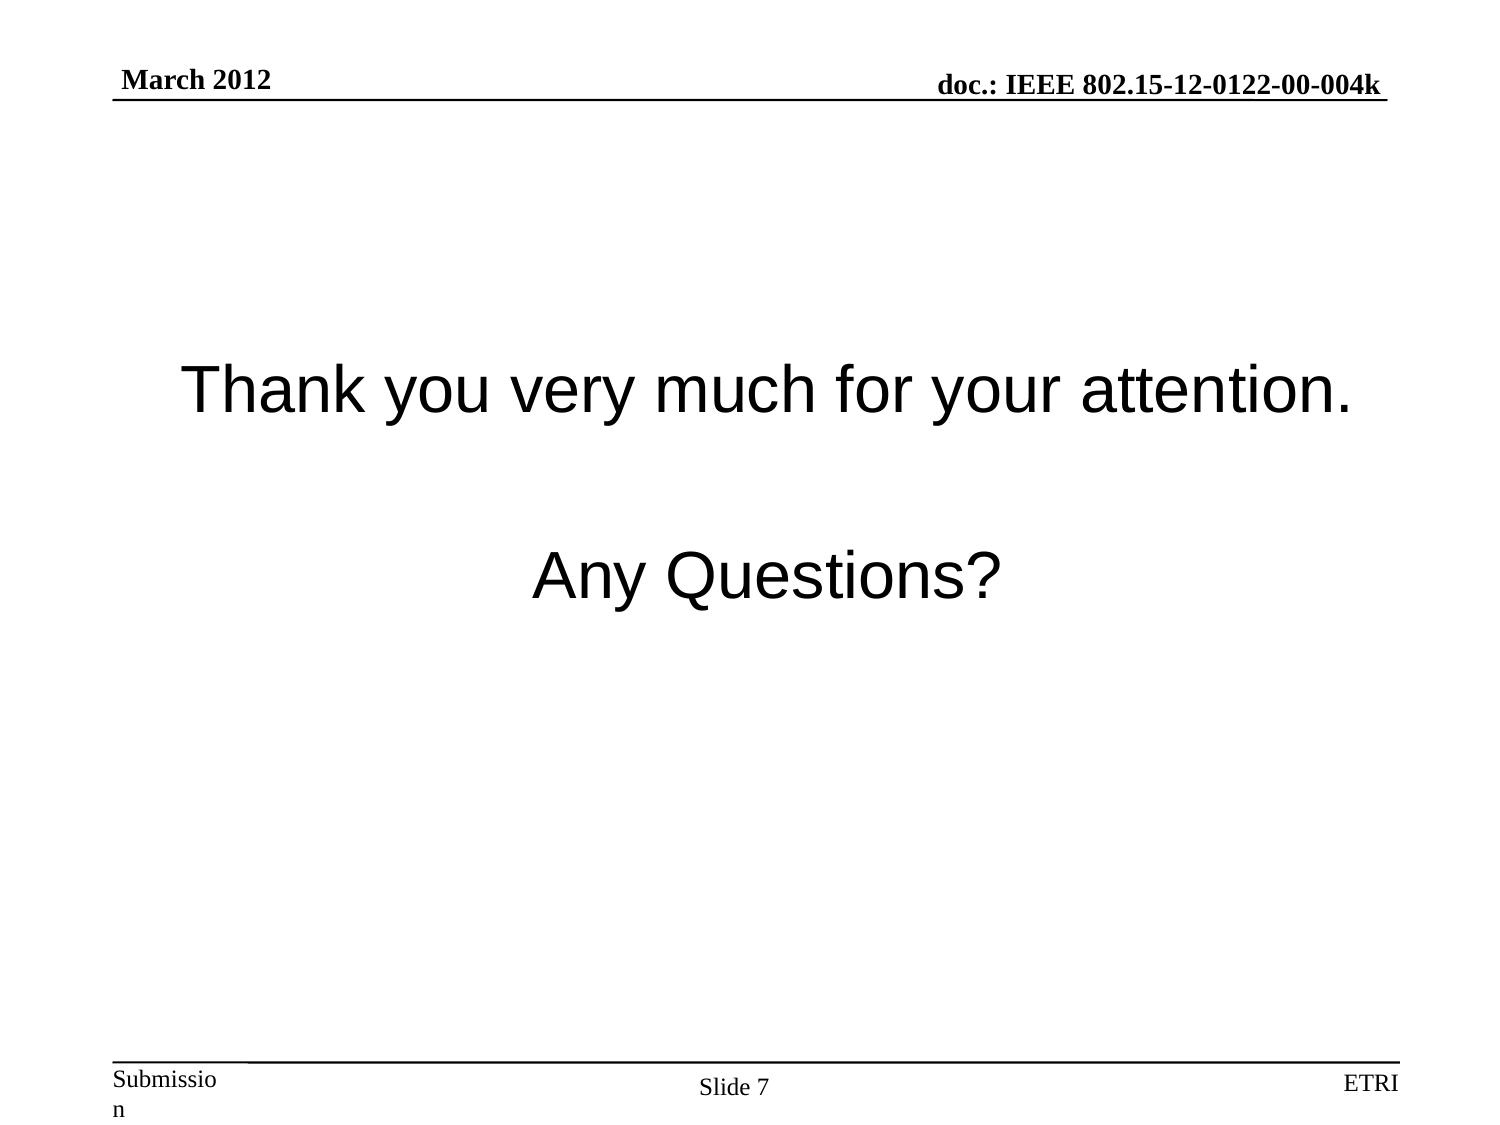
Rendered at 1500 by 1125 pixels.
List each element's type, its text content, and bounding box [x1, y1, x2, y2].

list Thank you very much for your attention. Any Questions? [112, 338, 1424, 1043]
slide_number Slide 7 [690, 1070, 779, 1101]
